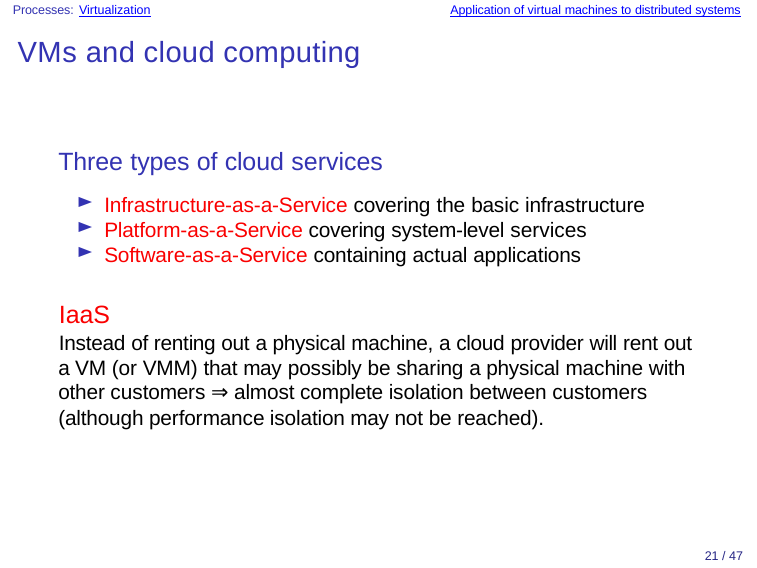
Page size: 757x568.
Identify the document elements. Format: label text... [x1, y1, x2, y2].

text_box Three types of cloud services Infrastructure-as-a-Service covering the basic infrastructure Platform-as-a-Service covering system-level services Software-as-a-Service containing actual applications IaaS Instead of renting out a physical machine, a cloud provider will rent out a VM (or VMM) that may possibly be sharing a physical machine with other customers ⇒ almost complete isolation between customers (although performance isolation may not be reached). [45, 143, 706, 430]
text_box VMs and cloud computing [15, 30, 364, 69]
text_box Application of virtual machines to distributed systems [448, 0, 745, 18]
slide_number 21 / 47 [698, 546, 745, 568]
text_box Processes: Virtualization [10, 0, 155, 18]
